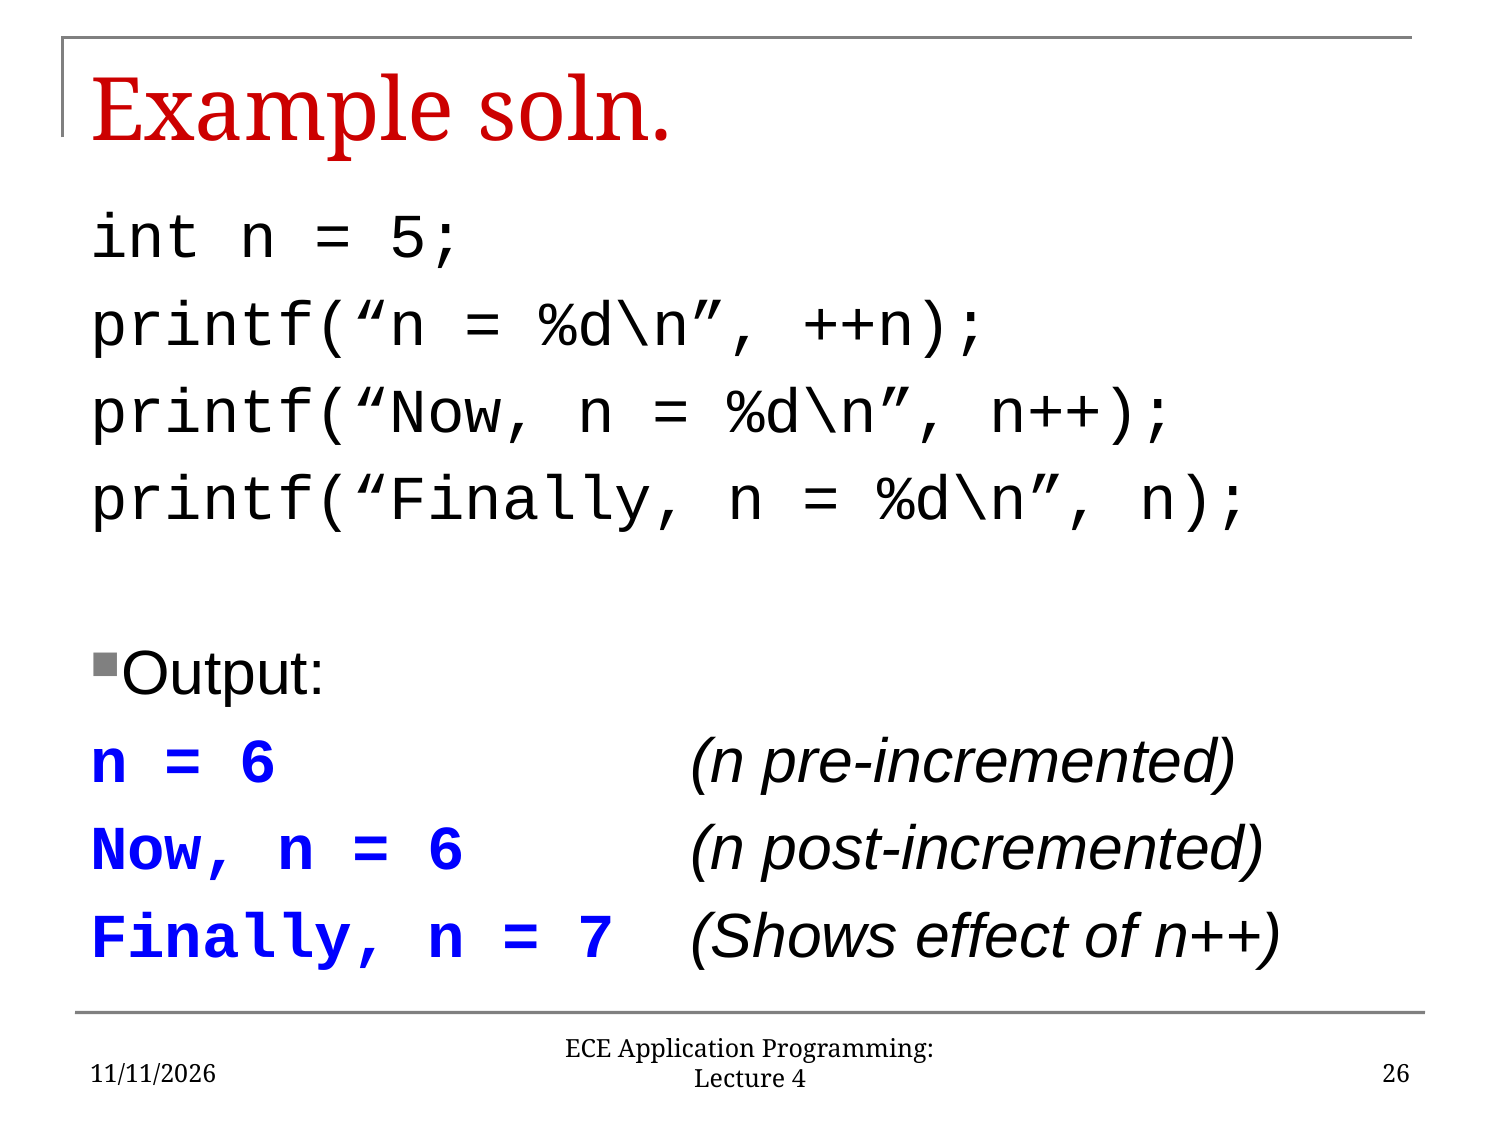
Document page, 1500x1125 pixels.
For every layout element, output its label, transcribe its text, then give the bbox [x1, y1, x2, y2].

slide_number 26 [1074, 1023, 1426, 1100]
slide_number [74, 1023, 426, 1100]
footer ECE Application Programming: Lecture 4 [512, 1024, 988, 1101]
title Example soln. [75, 45, 1425, 163]
list int n = 5; printf(“n = %d\n”, ++n); printf(“Now, n = %d\n”, n++); printf(“Finally, n = %d\n”, n); Output: n = 6 (n pre-incremented) Now, n = 6 (n post-incremented) Finally, n = 7 (Shows effect of n++) [75, 187, 1425, 1006]
